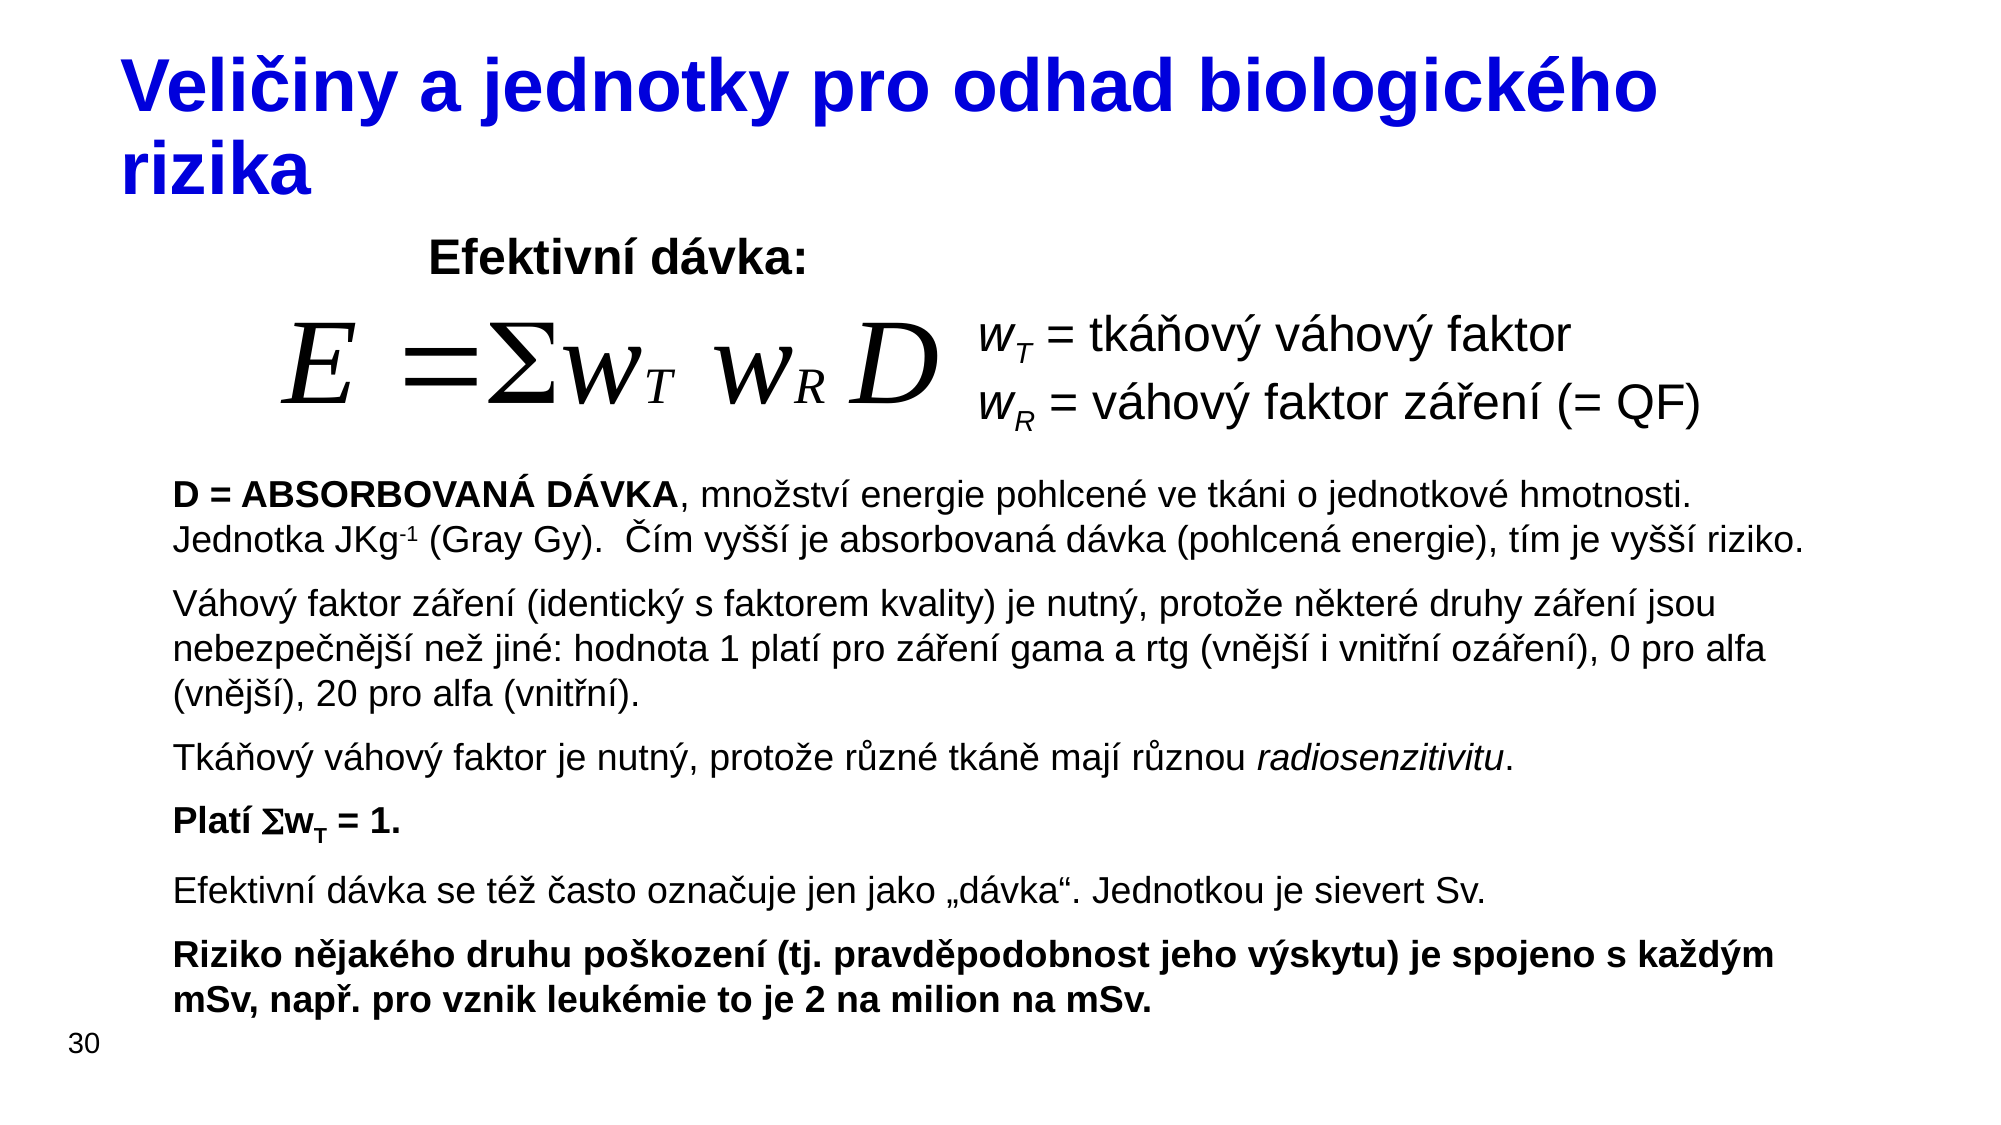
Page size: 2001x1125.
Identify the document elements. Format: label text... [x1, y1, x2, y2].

list Efektivní dávka: [426, 215, 844, 289]
text_box D = ABSORBOVANÁ DÁVKA, množství energie pohlcené ve tkáni o jednotkové hmotnosti. Jednotka JKg-1 (Gray Gy). Čím vyšší je absorbovaná dávka (pohlcená energie), tím je vyšší riziko. Váhový faktor záření (identický s faktorem kvality) je nutný, protože některé druhy záření jsou nebezpečnější než jiné: hodnota 1 platí pro záření gama a rtg (vnější i vnitřní ozáření), 0 pro alfa (vnější), 20 pro alfa (vnitřní). Tkáňový váhový faktor je nutný, protože různé tkáně mají různou radiosenzitivitu. Platí SwT = 1. Efektivní dávka se též často označuje jen jako „dávka“. Jednotkou je sievert Sv. Riziko nějakého druhu poškození (tj. pravděpodobnost jeho výskytu) je spojeno s každým mSv, např. pro vznik leukémie to je 2 na milion na mSv. [157, 462, 1842, 1091]
title Veličiny a jednotky pro odhad biologického rizika [120, 42, 1697, 185]
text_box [260, 290, 960, 434]
text_box wT = tkáňový váhový faktor wR = váhový faktor záření (= QF) [963, 293, 1743, 445]
slide_number 30 [67, 1021, 110, 1063]
